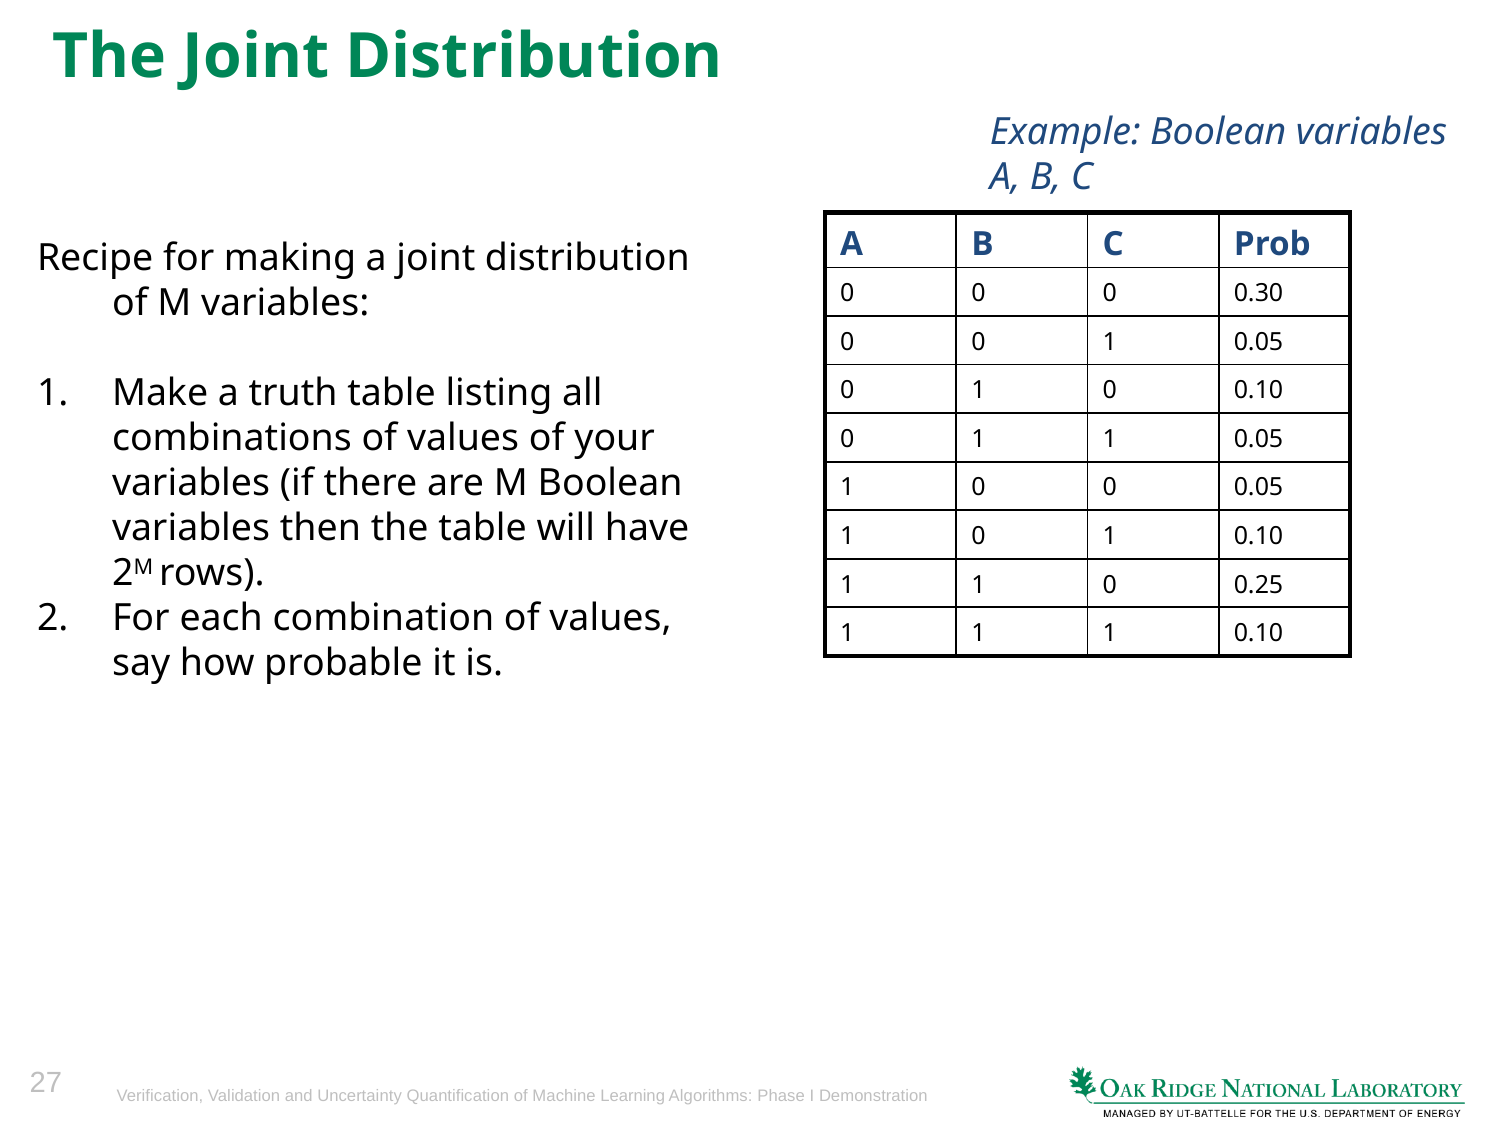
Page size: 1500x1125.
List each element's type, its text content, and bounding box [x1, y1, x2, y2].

picture [1069, 1066, 1465, 1117]
table_cell 1 [827, 463, 955, 509]
table_header Prob [1220, 215, 1348, 267]
table_cell 0 [957, 511, 1087, 558]
table_cell 1 [827, 511, 955, 558]
table_cell 0 [1088, 268, 1218, 315]
table_cell 0 [957, 268, 1087, 315]
table_cell 1 [1088, 414, 1218, 461]
table_cell 0.10 [1220, 365, 1348, 412]
table_cell 0.30 [1220, 268, 1348, 315]
table_cell 0 [1088, 560, 1218, 606]
table_cell 1 [827, 608, 955, 654]
table_cell 0 [1088, 463, 1218, 509]
table_cell 0 [1088, 365, 1218, 412]
table_cell 0 [827, 317, 955, 364]
table_cell 1 [1088, 511, 1218, 558]
table_cell 1 [957, 608, 1087, 654]
table_cell 1 [827, 560, 955, 606]
table_cell 0.05 [1220, 414, 1348, 461]
table_cell 1 [1088, 317, 1218, 364]
table_cell 0.05 [1220, 317, 1348, 364]
text_box Example: Boolean variables A, B, C [975, 99, 1475, 205]
table_header C [1088, 215, 1218, 267]
table_cell 0 [827, 414, 955, 461]
table_cell 0.10 [1220, 608, 1348, 654]
table_cell 0.10 [1220, 511, 1348, 558]
table_header B [957, 215, 1087, 267]
table_cell 1 [1088, 608, 1218, 654]
table_cell 0.25 [1220, 560, 1348, 606]
table_cell 0 [827, 365, 955, 412]
table_cell 1 [957, 365, 1087, 412]
table_cell 0.05 [1220, 463, 1348, 509]
text_box Recipe for making a joint distribution of M variables: Make a truth table listing all combinations of values of your variables (if there are M Boolean variables then the table will have 2M rows). For each combination of values, say how probable it is. [22, 226, 750, 691]
table_cell 1 [957, 560, 1087, 606]
table_header A [827, 215, 955, 267]
table_cell 1 [957, 414, 1087, 461]
table_cell 0 [957, 463, 1087, 509]
table_cell 0 [827, 268, 955, 315]
title The Joint Distribution [37, 0, 976, 126]
table_cell 0 [957, 317, 1087, 364]
